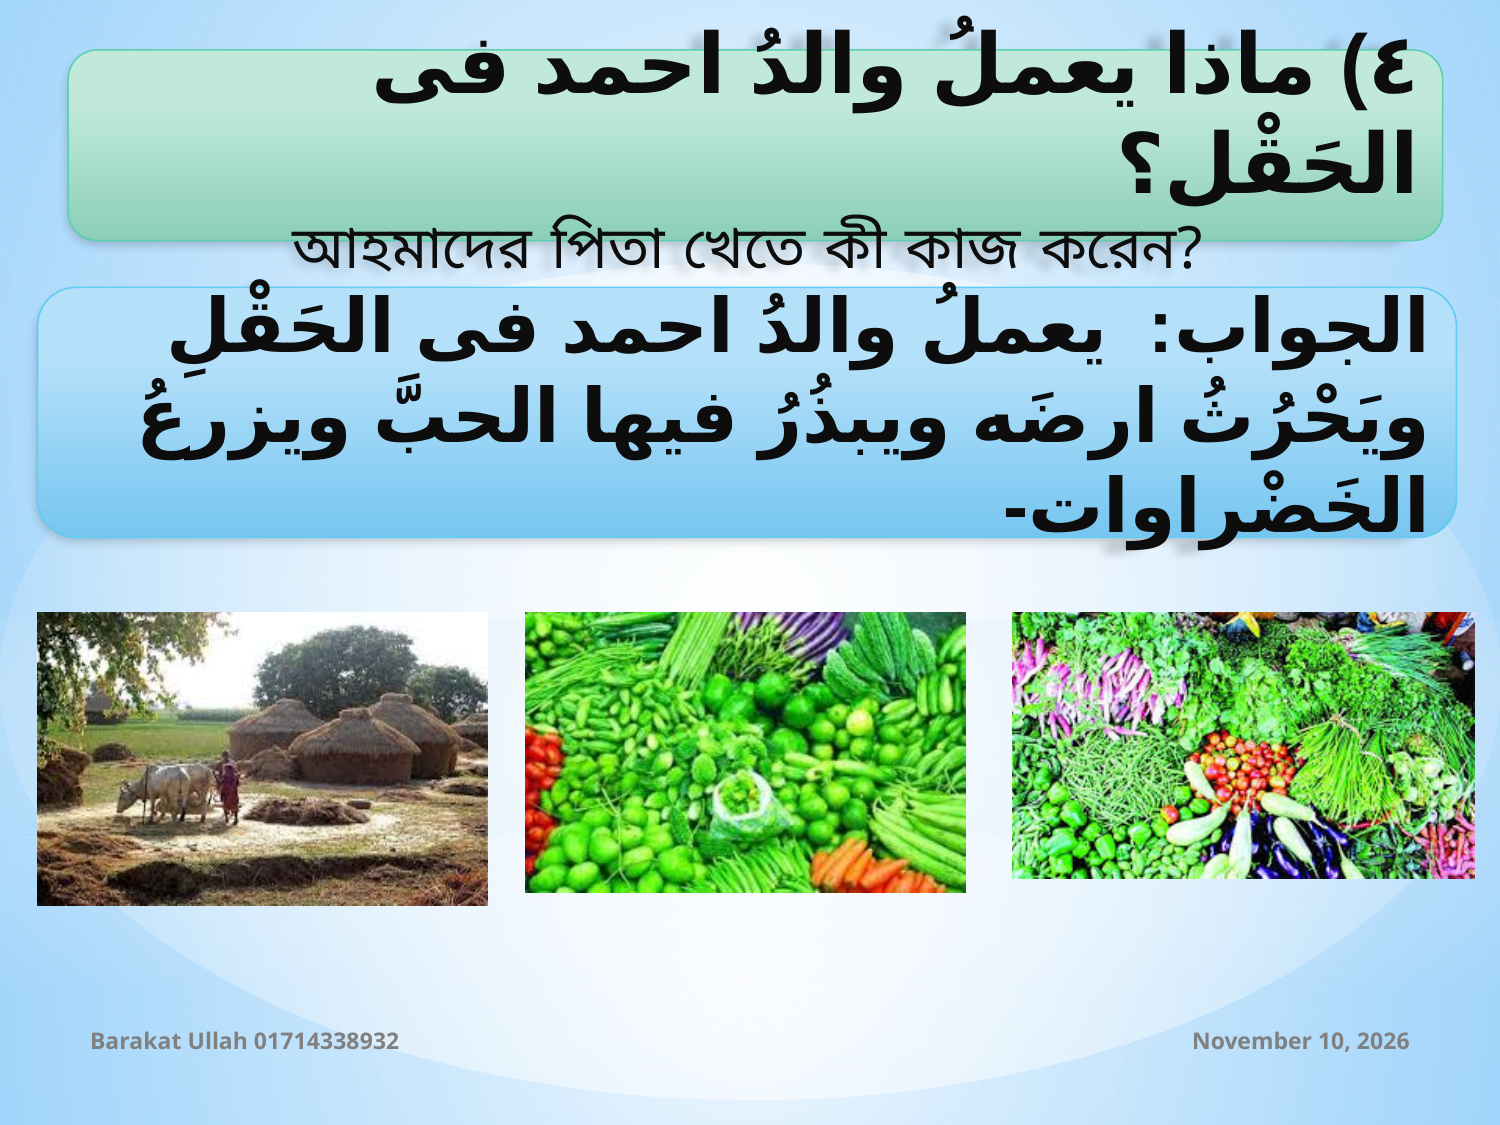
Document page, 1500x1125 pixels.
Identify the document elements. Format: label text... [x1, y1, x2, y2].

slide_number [1012, 1012, 1425, 1073]
picture [524, 612, 966, 893]
picture [37, 611, 488, 906]
footer Barakat Ullah 01714338932 [75, 1012, 625, 1073]
text_box الجواب: يعملُ والدُ احمد فى الحَقْلِ ويَحْرُثُ ارضَه ويبذُرُ فيها الحبَّ ويزرعُ الخَضْراوات- [36, 286, 1458, 539]
picture [1012, 612, 1476, 879]
text_box ٤) ماذا يعملُ والدُ احمد فى الحَقْل؟ আহমাদের পিতা খেতে কী কাজ করেন? [67, 49, 1444, 242]
